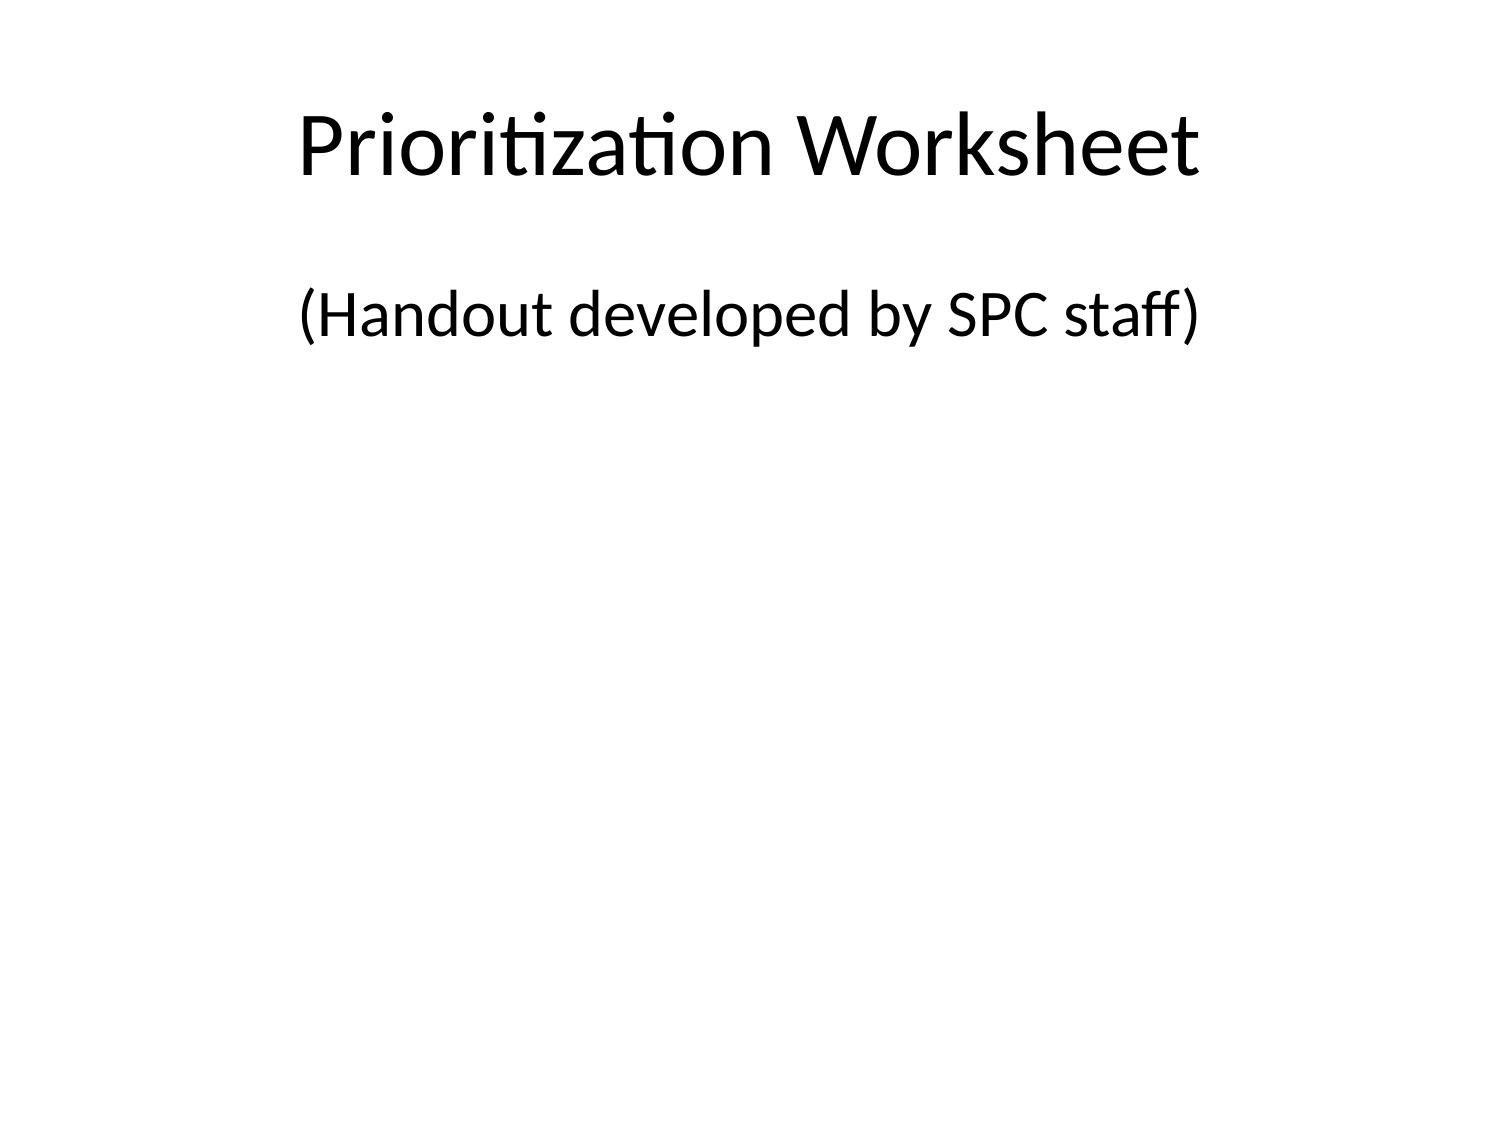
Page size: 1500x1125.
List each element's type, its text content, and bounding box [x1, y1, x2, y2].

list (Handout developed by SPC staff) [75, 262, 1425, 1005]
title Prioritization Worksheet [75, 45, 1425, 233]
